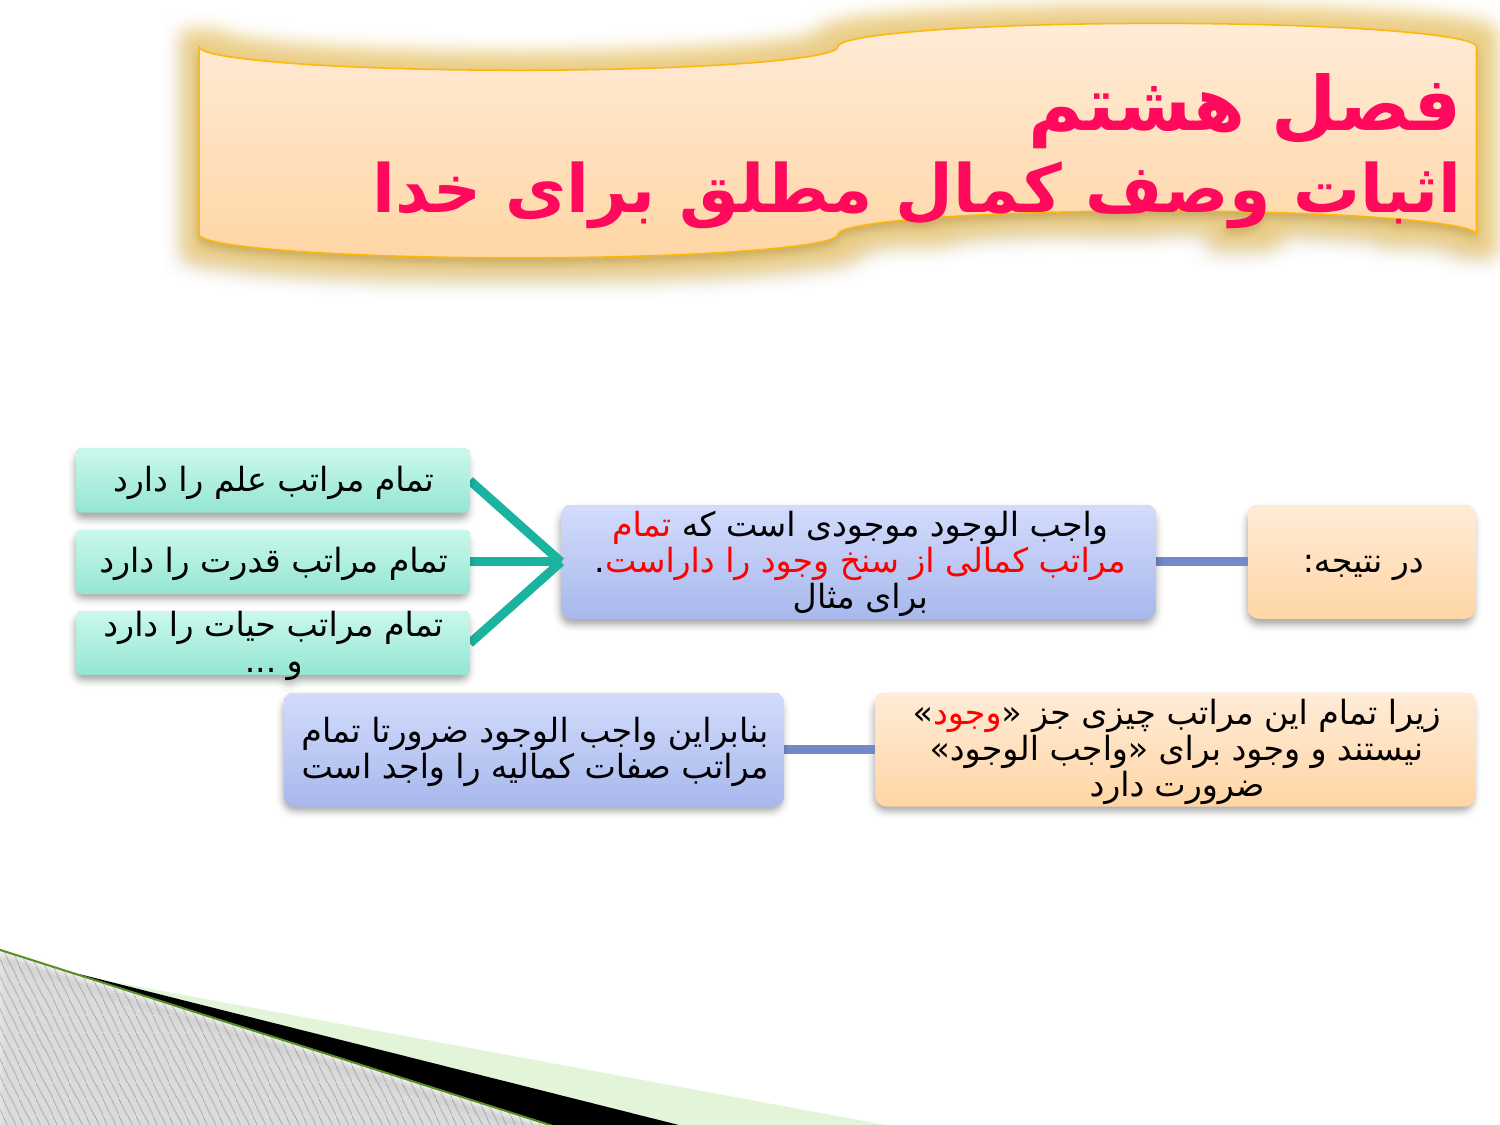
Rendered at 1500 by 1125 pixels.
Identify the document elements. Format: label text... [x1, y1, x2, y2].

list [74, 148, 1477, 1107]
text_box فصل هشتم اثبات وصف کمال مطلق برای خدا [198, 22, 1478, 152]
